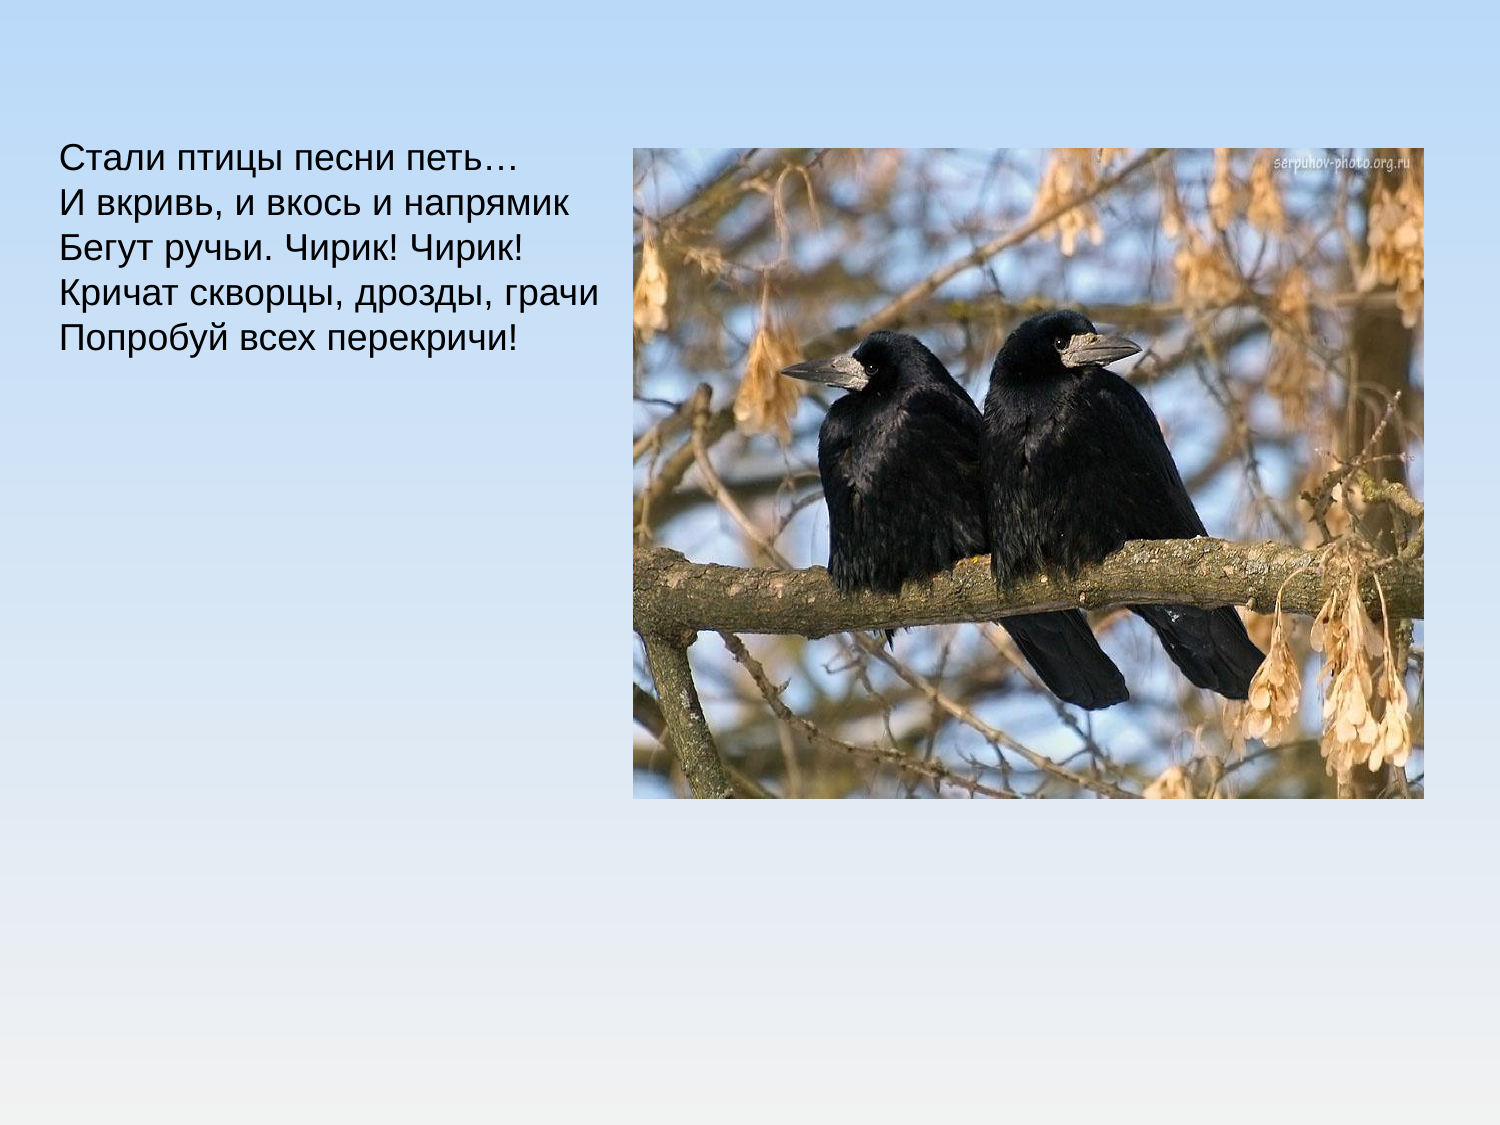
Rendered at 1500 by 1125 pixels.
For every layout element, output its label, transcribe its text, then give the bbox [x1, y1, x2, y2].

text_box Стали птицы песни петь… И вкривь, и вкось и напрямик Бегут ручьи. Чирик! Чирик! Кричат скворцы, дрозды, грачи Попробуй всех перекричи! [43, 125, 615, 366]
picture [633, 148, 1424, 799]
